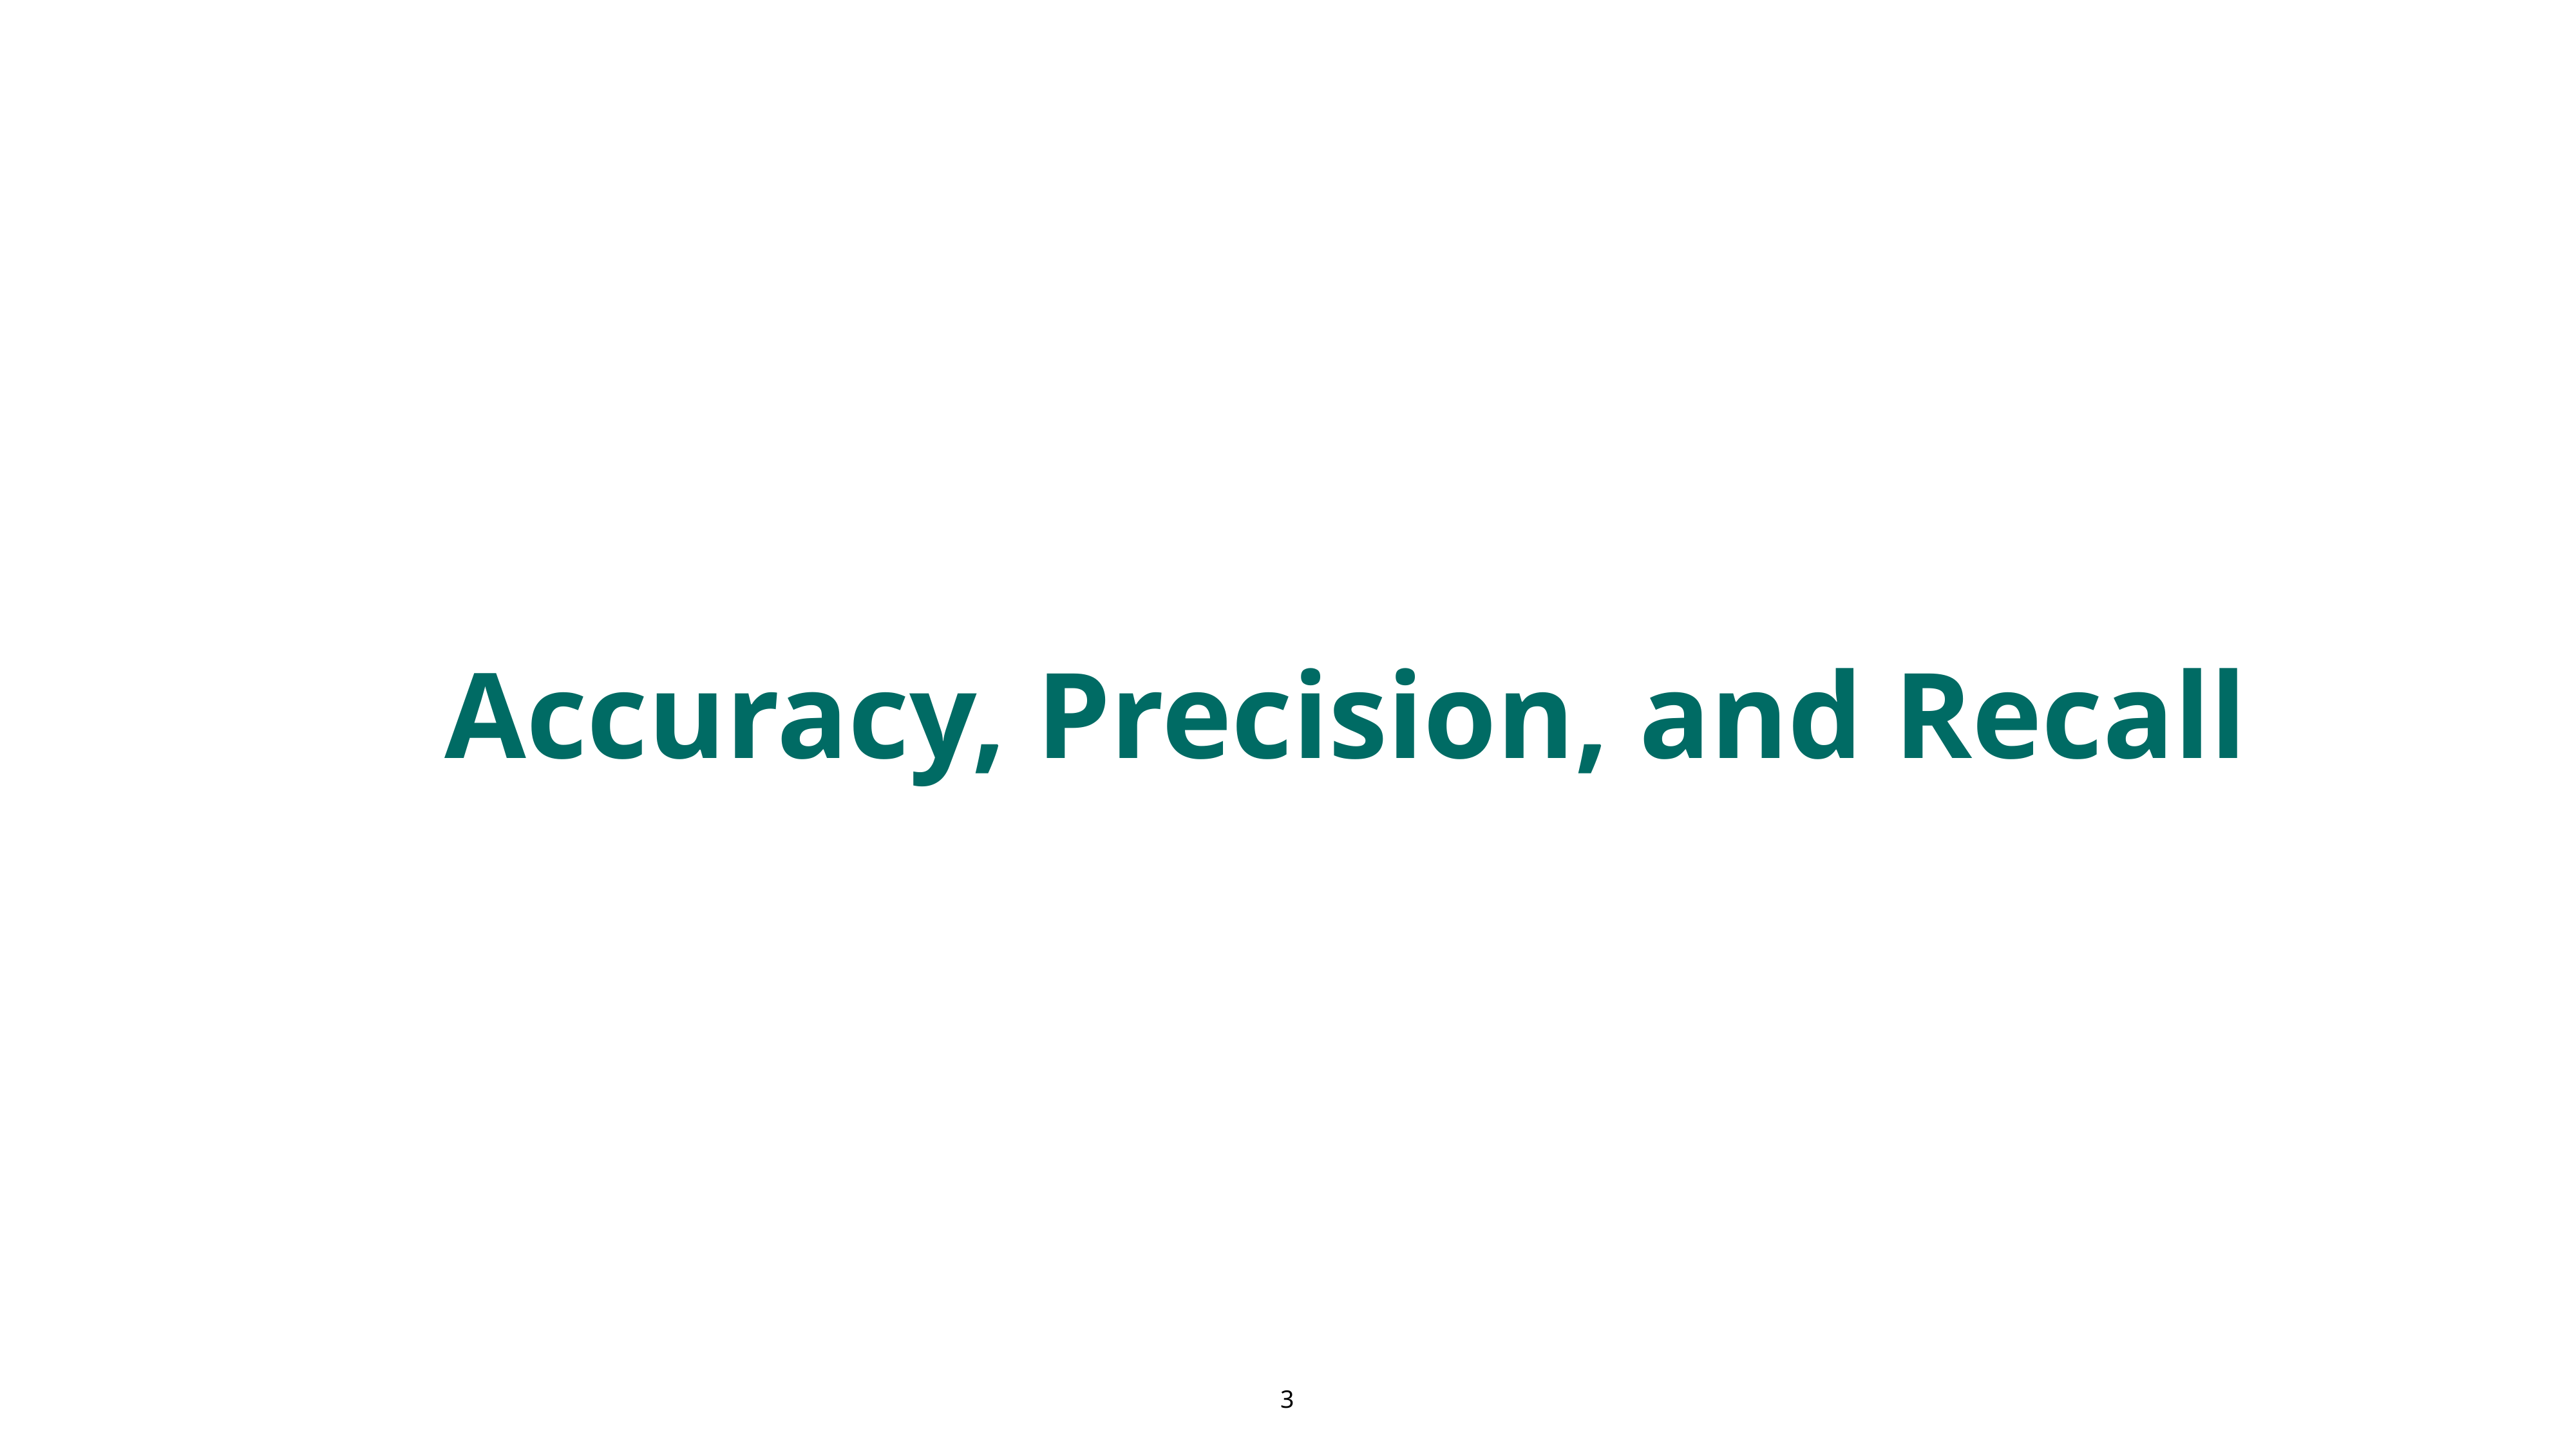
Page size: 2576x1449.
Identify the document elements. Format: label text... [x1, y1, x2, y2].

title Accuracy, Precision, and Recall [439, 618, 1274, 831]
slide_number 3 [1274, 571, 1300, 1423]
title Accuracy, Precision, and Recall [1300, 618, 2351, 831]
